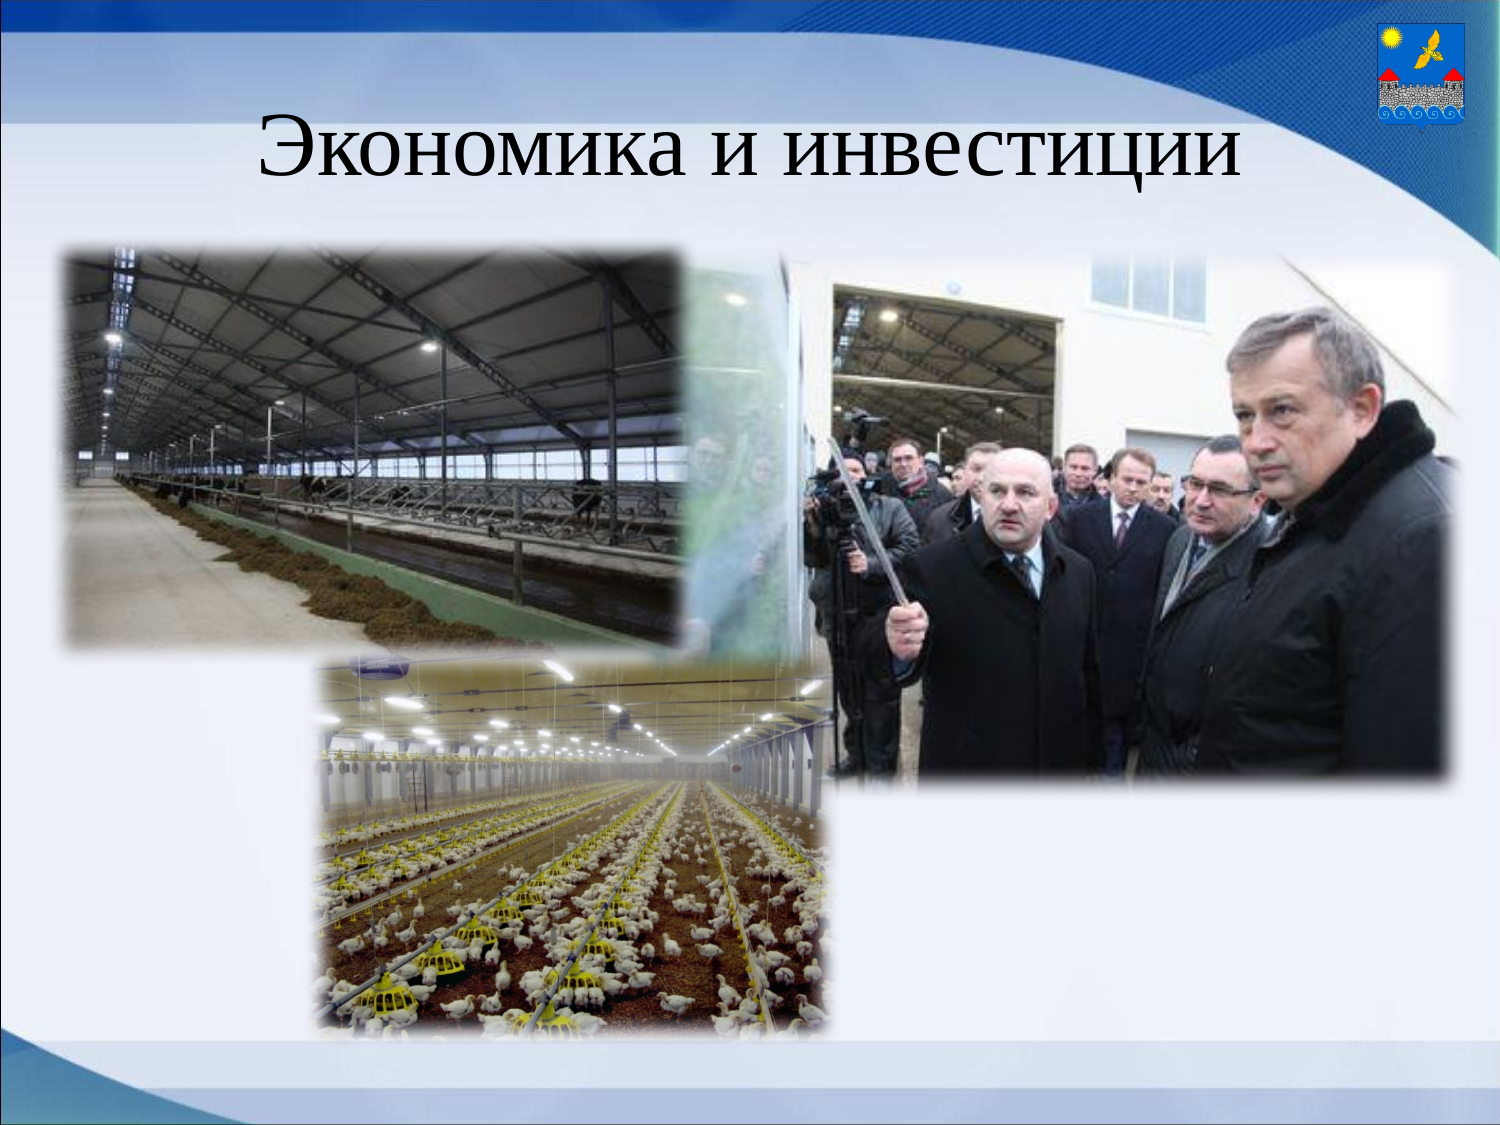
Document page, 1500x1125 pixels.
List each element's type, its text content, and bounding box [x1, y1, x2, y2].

title Экономика и инвестиции [74, 44, 1426, 233]
picture [0, 0, 1500, 1125]
